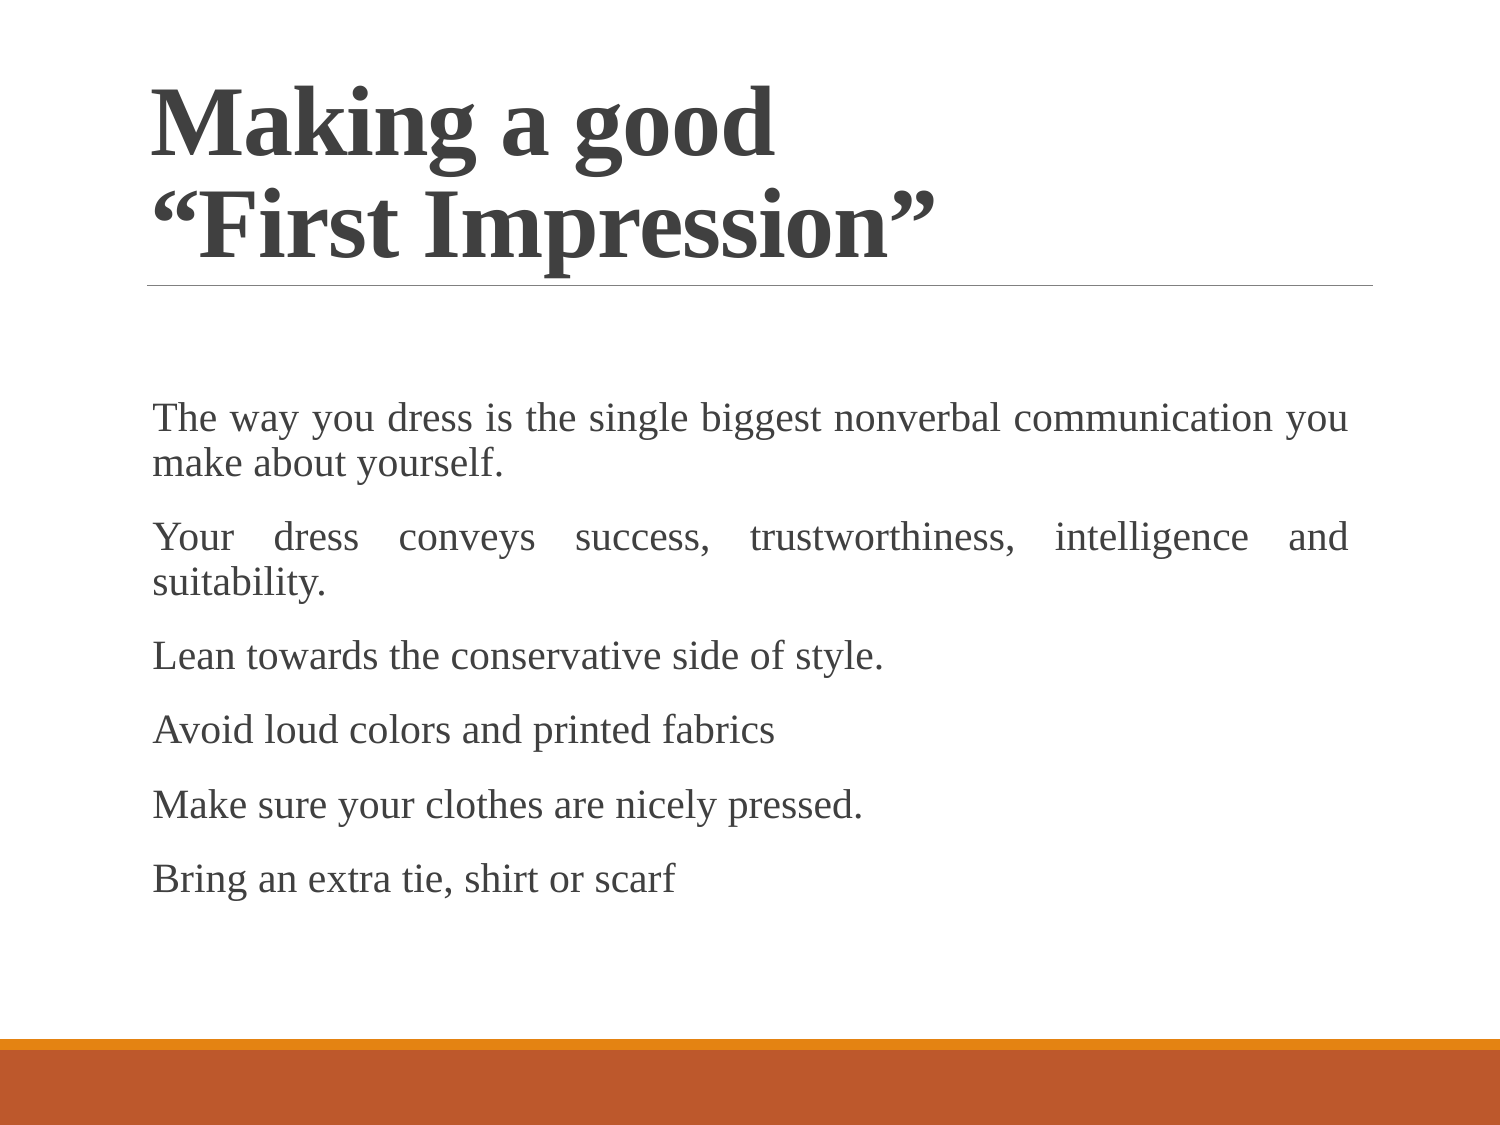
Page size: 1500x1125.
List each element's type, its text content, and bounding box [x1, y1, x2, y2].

title Making a good “First Impression” [135, 47, 1373, 285]
list The way you dress is the single biggest nonverbal communication you make about yourself. Your dress conveys success, trustworthiness, intelligence and suitability. Lean towards the conservative side of style. Avoid loud colors and printed fabrics Make sure your clothes are nicely pressed. Bring an extra tie, shirt or scarf [137, 387, 1350, 1038]
